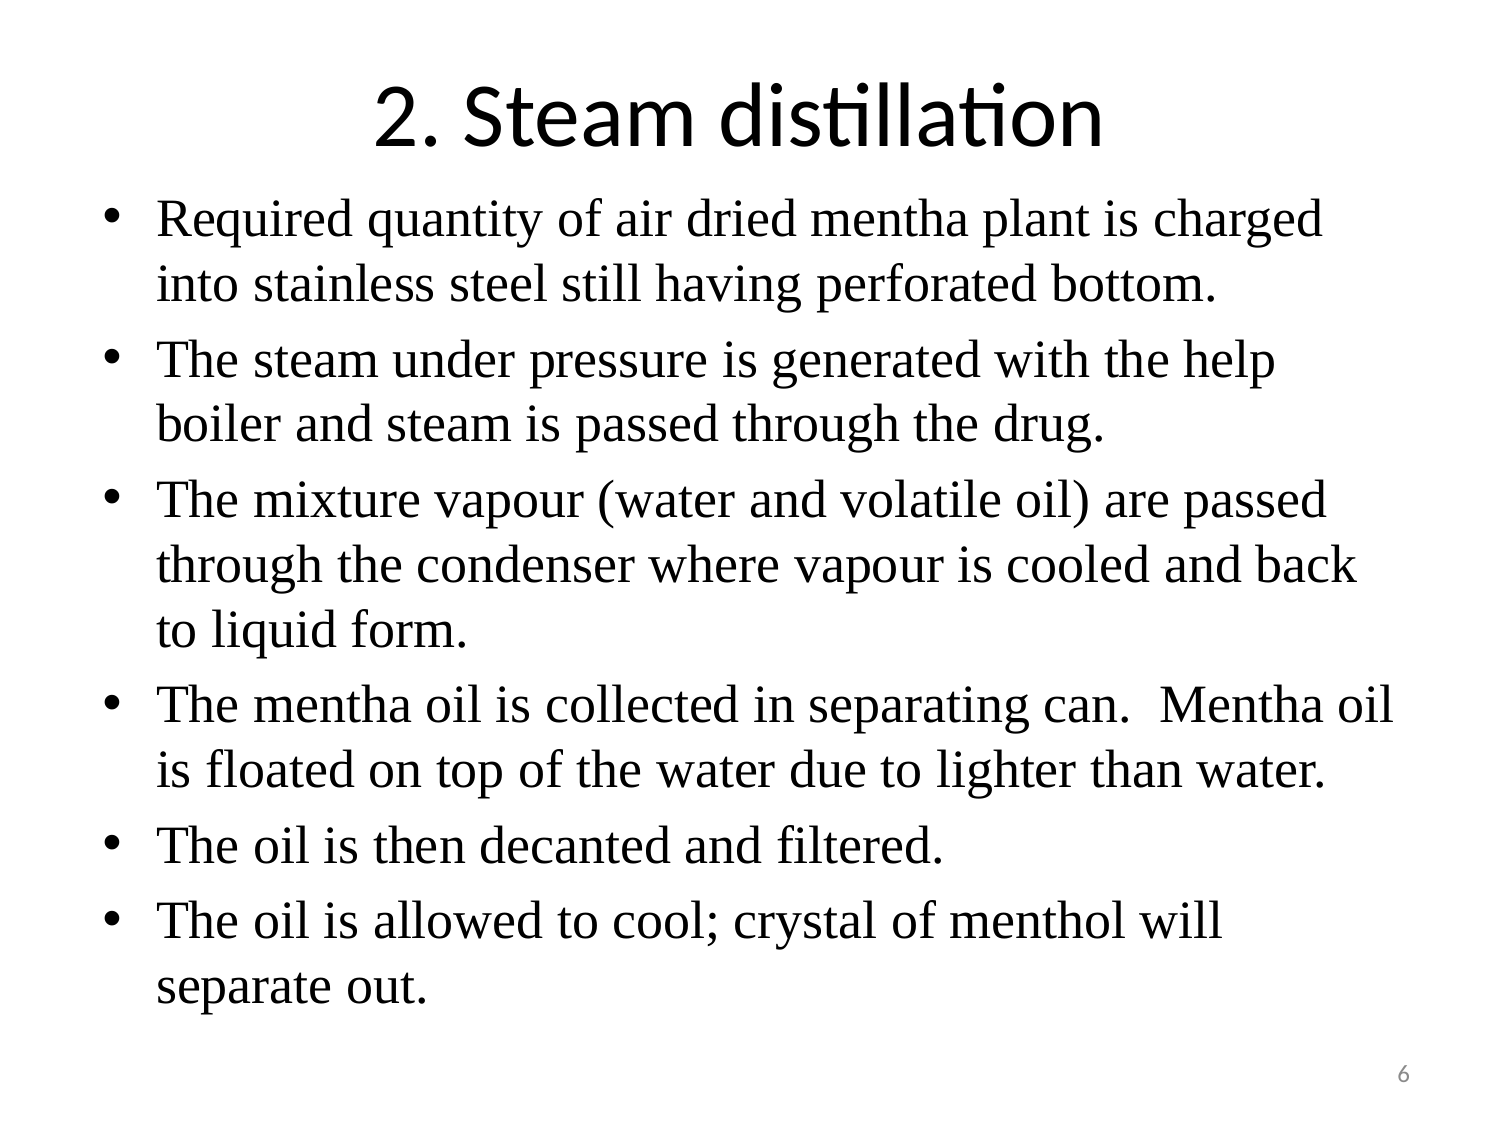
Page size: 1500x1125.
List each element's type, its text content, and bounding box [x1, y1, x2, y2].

slide_number 6 [1074, 1042, 1425, 1103]
title 2. Steam distillation [75, 45, 1425, 175]
list Required quantity of air dried mentha plant is charged into stainless steel still having perforated bottom. The steam under pressure is generated with the help boiler and steam is passed through the drug. The mixture vapour (water and volatile oil) are passed through the condenser where vapour is cooled and back to liquid form. The mentha oil is collected in separating can. Mentha oil is floated on top of the water due to lighter than water. The oil is then decanted and filtered. The oil is allowed to cool; crystal of menthol will separate out. [87, 174, 1425, 1050]
